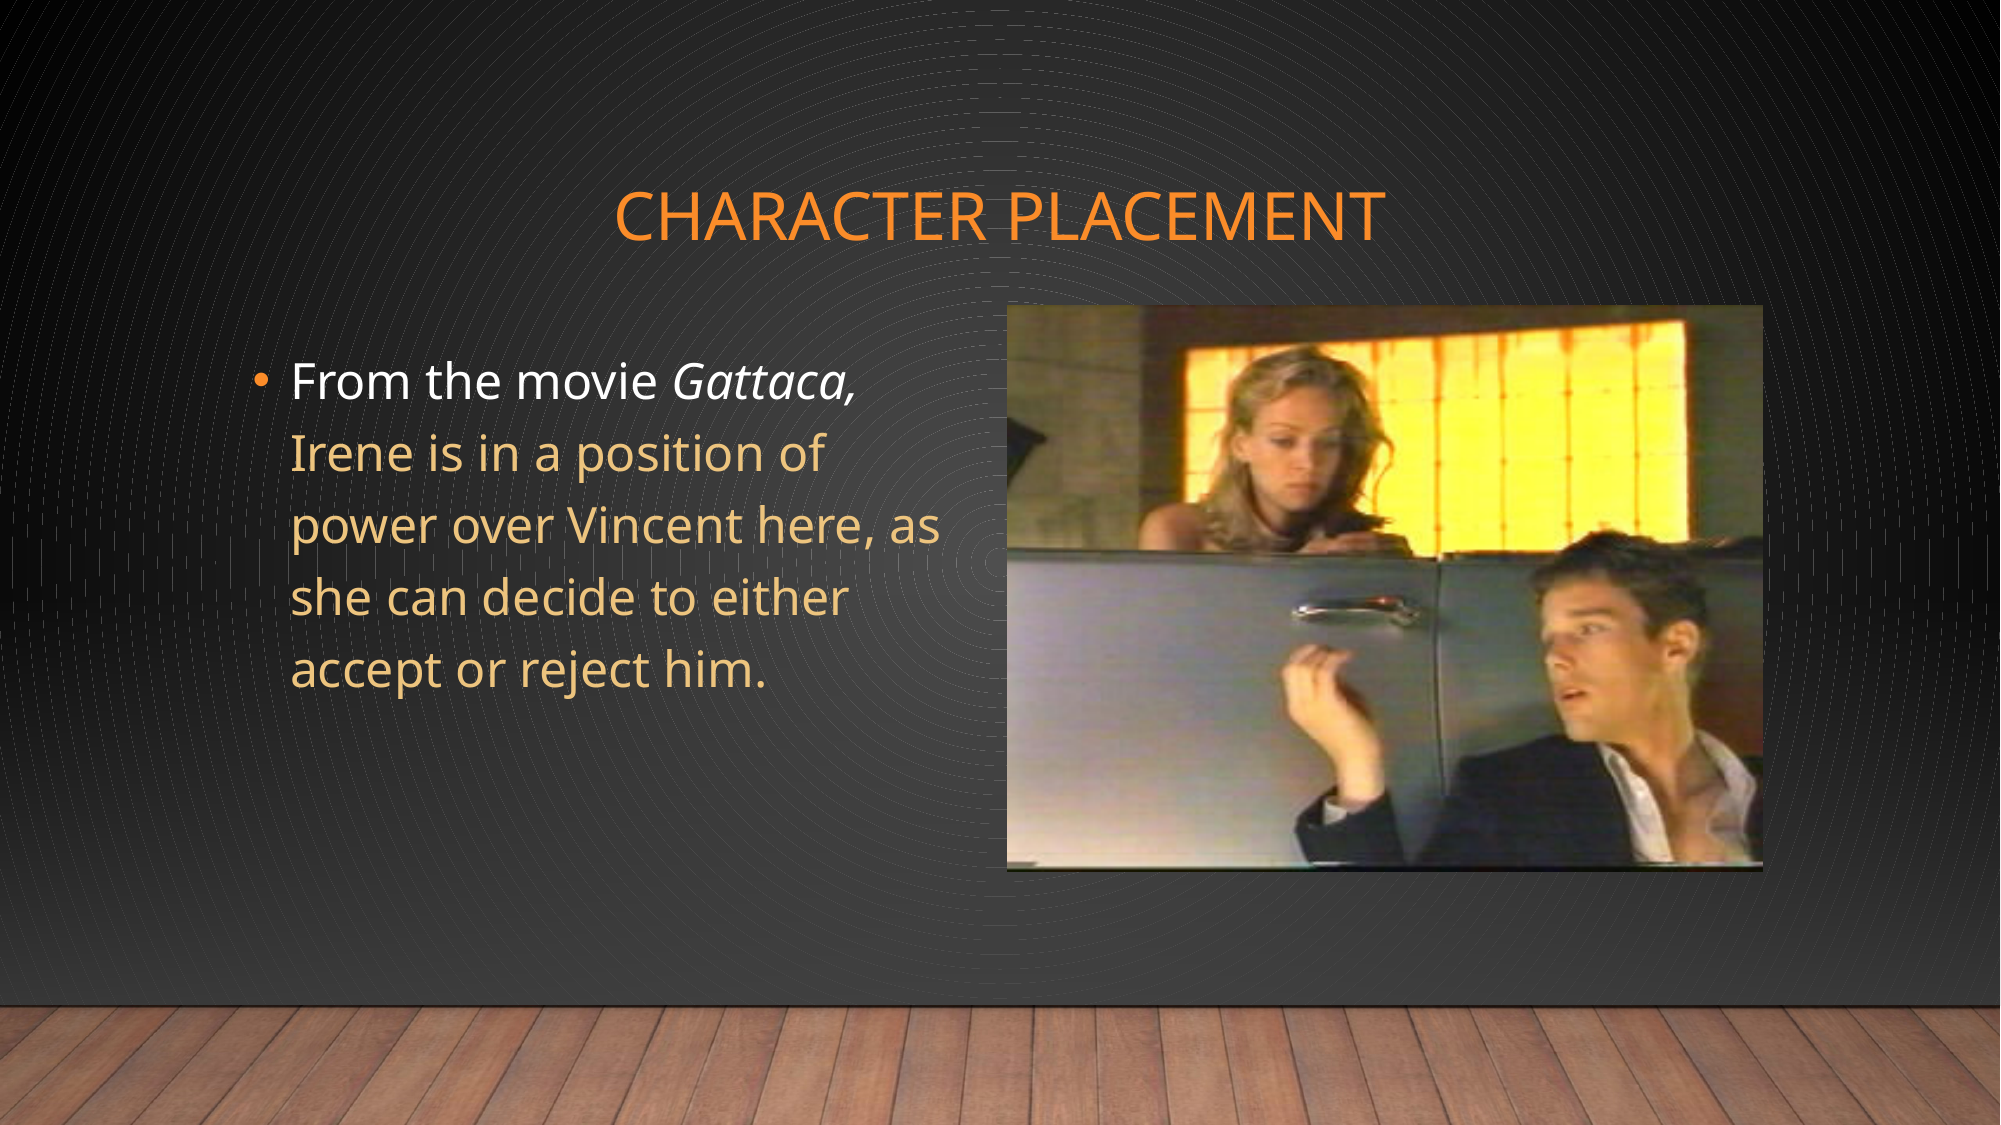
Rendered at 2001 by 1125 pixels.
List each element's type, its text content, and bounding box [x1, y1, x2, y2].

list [1007, 305, 1763, 872]
title Character Placement [237, 132, 1763, 306]
list From the movie Gattaca, Irene is in a position of power over Vincent here, as she can decide to either accept or reject him. [237, 329, 974, 896]
picture [0, 1005, 2000, 1125]
